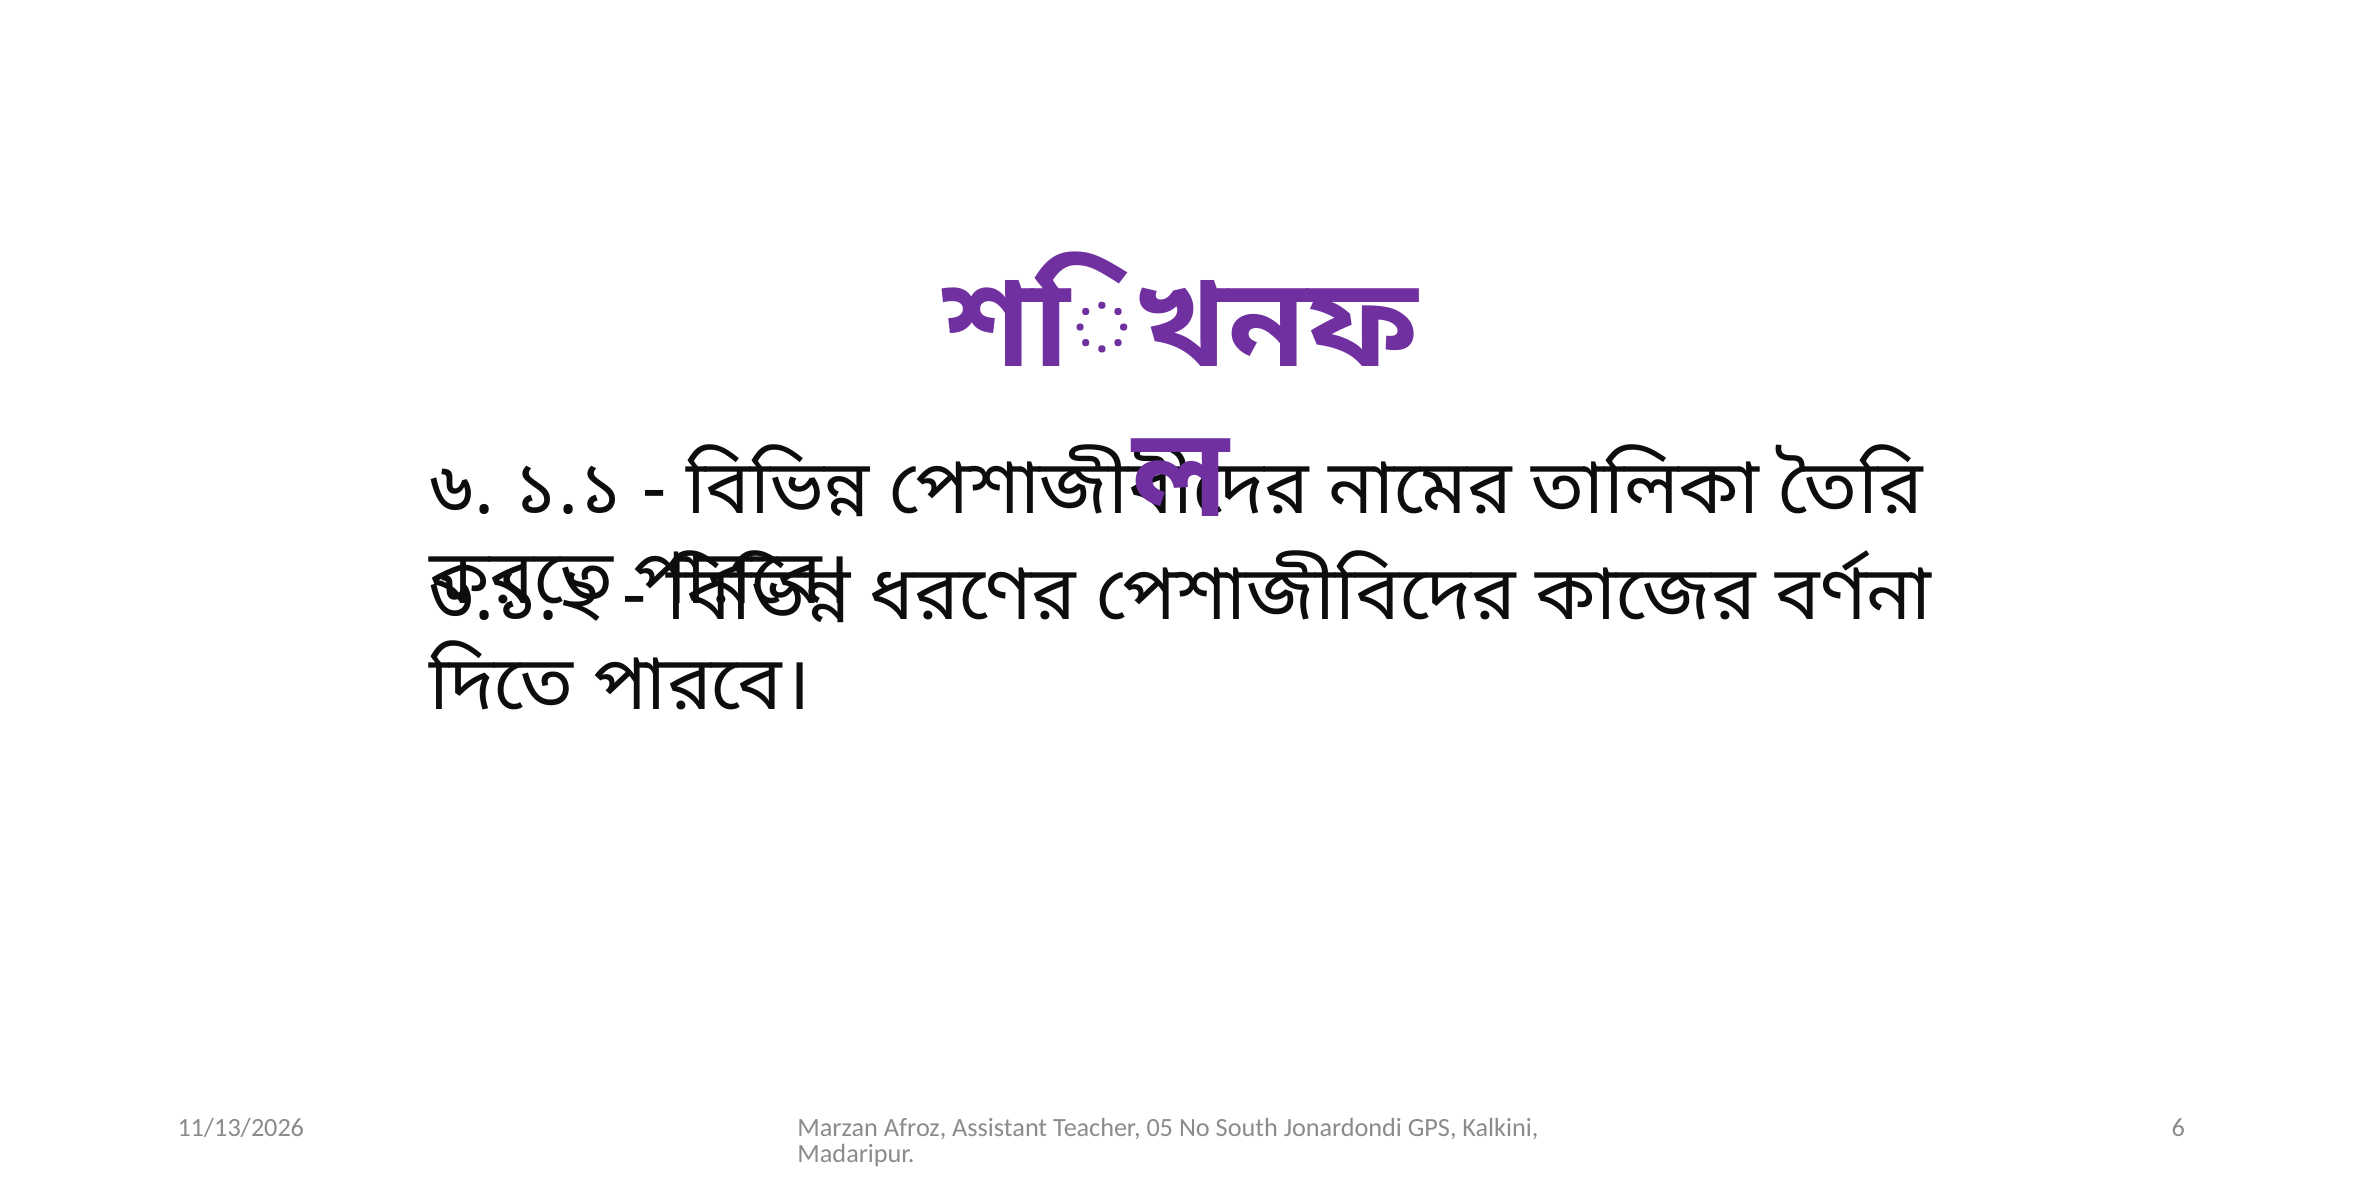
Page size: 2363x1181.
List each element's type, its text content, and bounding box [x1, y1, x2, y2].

footer Marzan Afroz, Assistant Teacher, 05 No South Jonardondi GPS, Kalkini, Madaripur. [782, 1094, 1580, 1158]
text_box ৬.১.২ - বিভিন্ন ধরণের পেশাজীবিদের কাজের বর্ণনা দিতে পারবে। [414, 537, 1965, 733]
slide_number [162, 1094, 694, 1158]
text_box ৬. ১.১ - বিভিন্ন পেশাজীবীদের নামের তালিকা তৈরি করতে পারবে। [414, 431, 921, 537]
slide_number 6 [1668, 1094, 2200, 1158]
text_box ৬. ১.১ - বিভিন্ন পেশাজীবীদের নামের তালিকা তৈরি করতে পারবে। [1441, 431, 2003, 627]
text_box শিখনফল [921, 234, 1441, 550]
